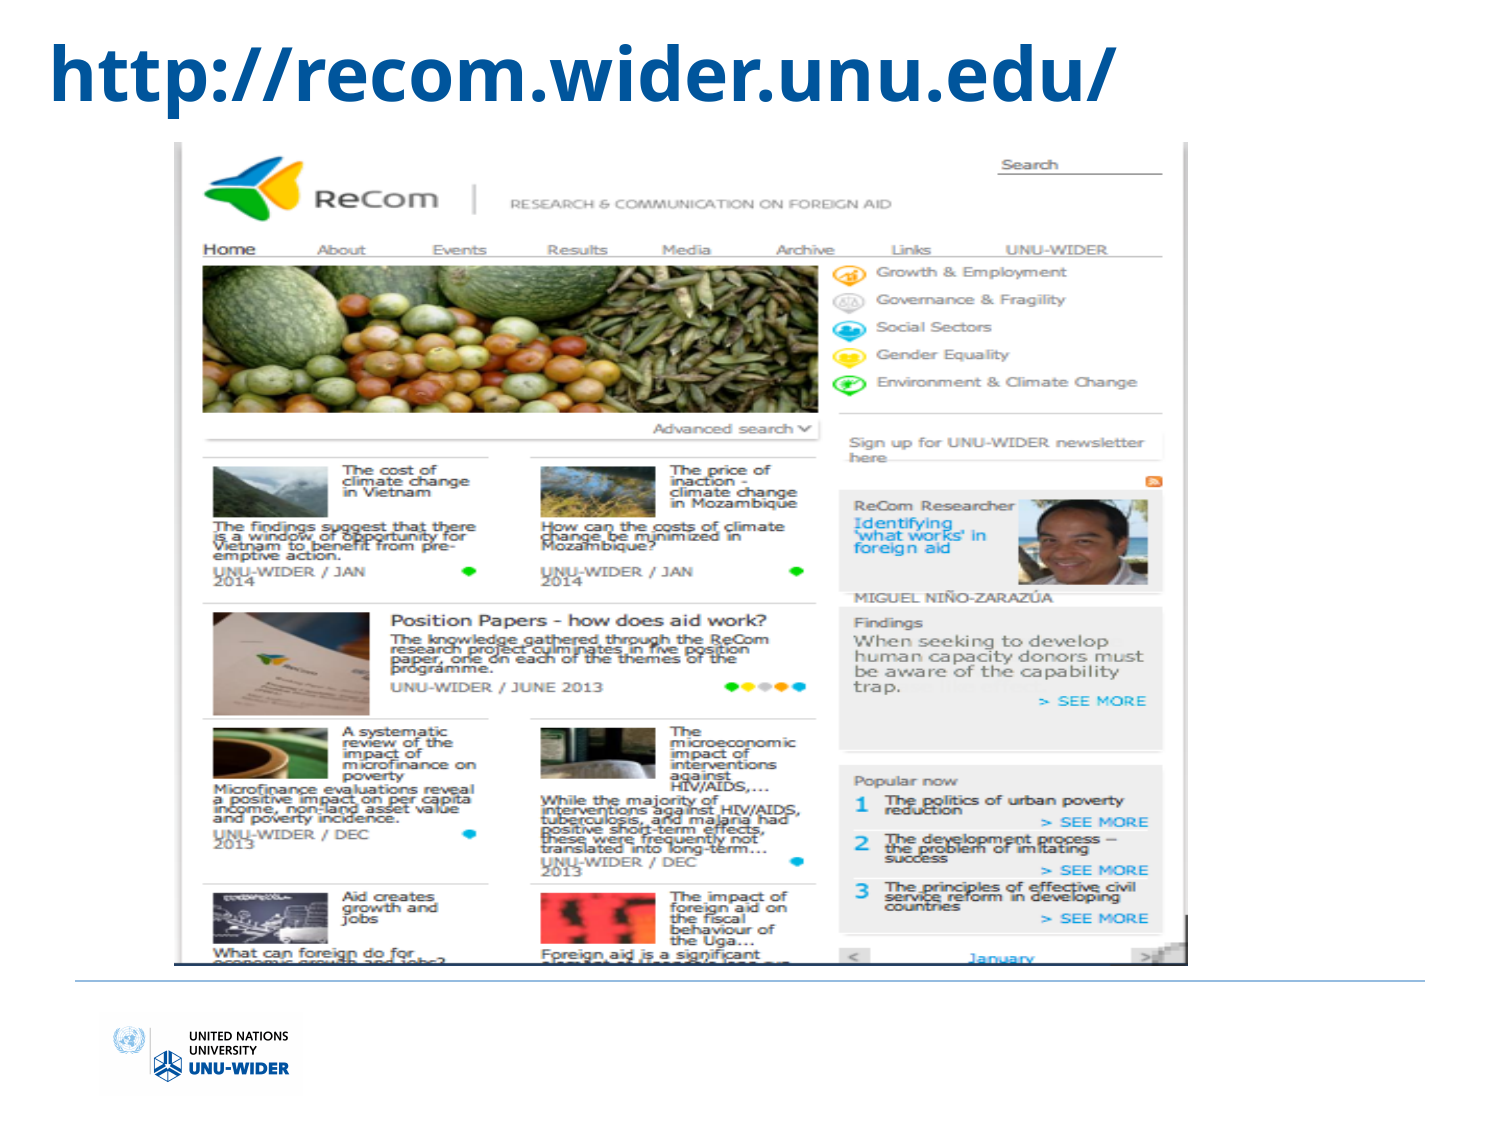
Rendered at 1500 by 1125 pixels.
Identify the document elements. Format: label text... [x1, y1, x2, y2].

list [174, 141, 1188, 966]
title http://recom.wider.unu.edu/ [33, 0, 1500, 143]
picture [99, 1012, 303, 1096]
